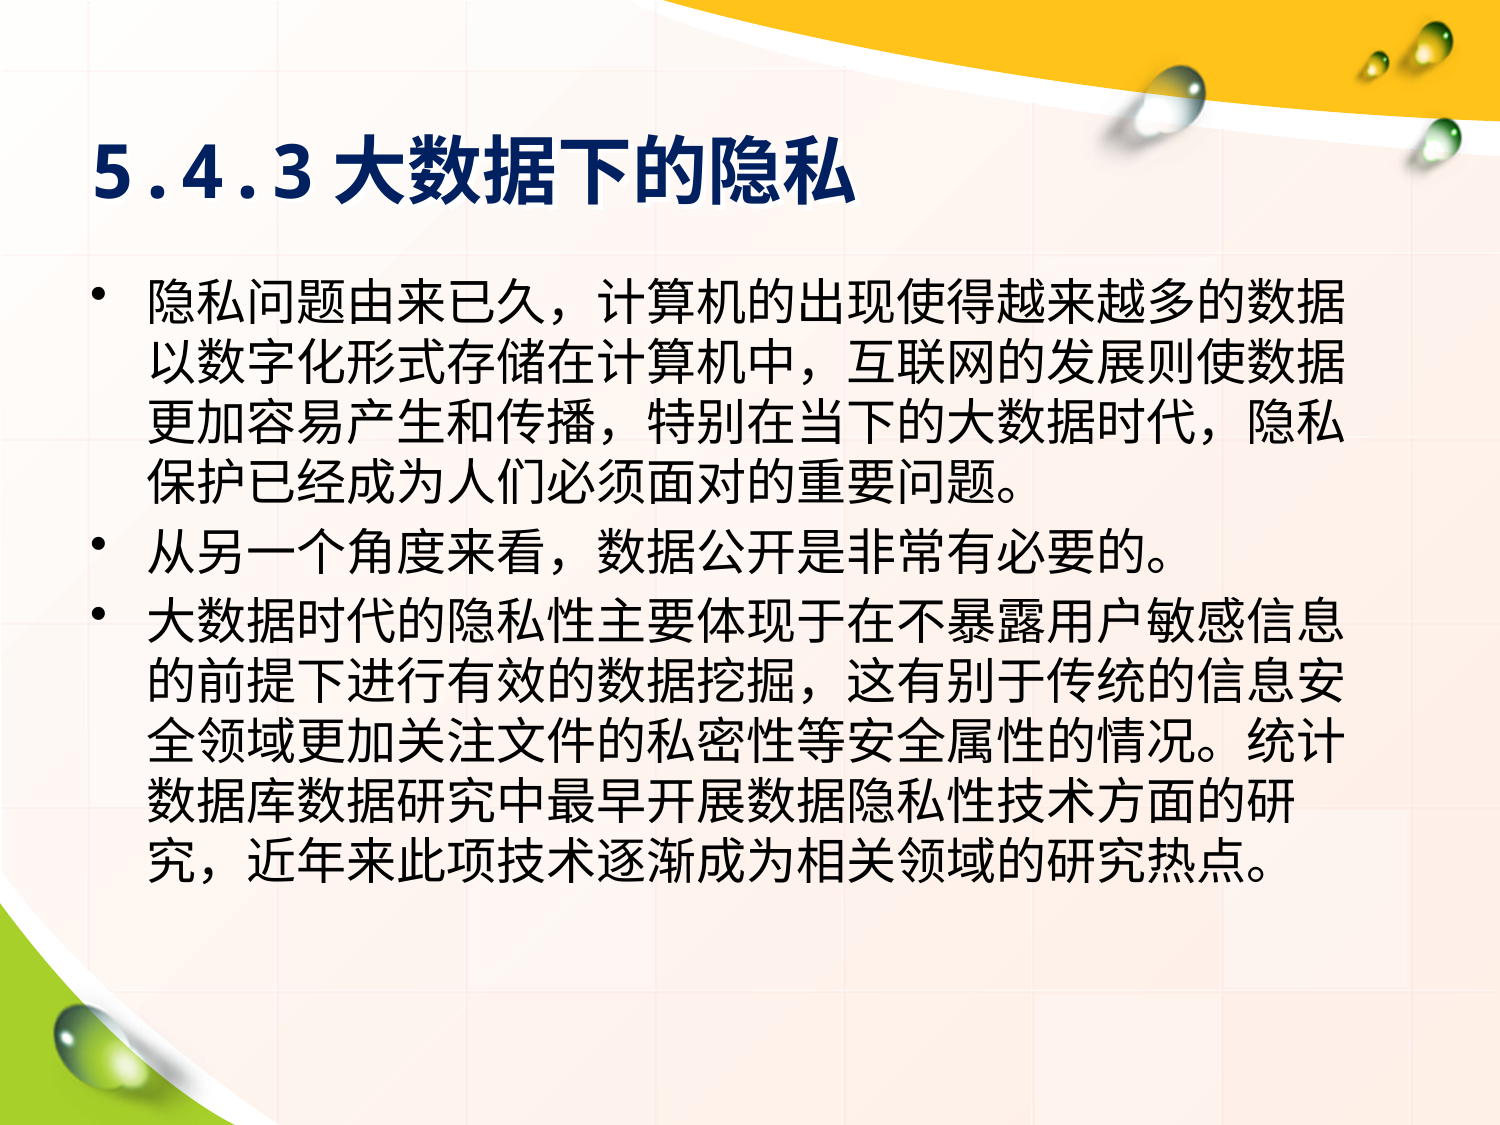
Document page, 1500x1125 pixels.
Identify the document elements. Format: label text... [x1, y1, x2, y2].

list 隐私问题由来已久，计算机的出现使得越来越多的数据以数字化形式存储在计算机中，互联网的发展则使数据更加容易产生和传播，特别在当下的大数据时代，隐私保护已经成为人们必须面对的重要问题。 从另一个角度来看，数据公开是非常有必要的。 大数据时代的隐私性主要体现于在不暴露用户敏感信息的前提下进行有效的数据挖掘，这有别于传统的信息安全领域更加关注文件的私密性等安全属性的情况。统计数据库数据研究中最早开展数据隐私性技术方面的研究，近年来此项技术逐渐成为相关领域的研究热点。 [75, 262, 1388, 1005]
title 5.4.3大数据下的隐私 [75, 137, 1425, 290]
picture [1073, 0, 1500, 306]
picture [0, 945, 230, 1125]
